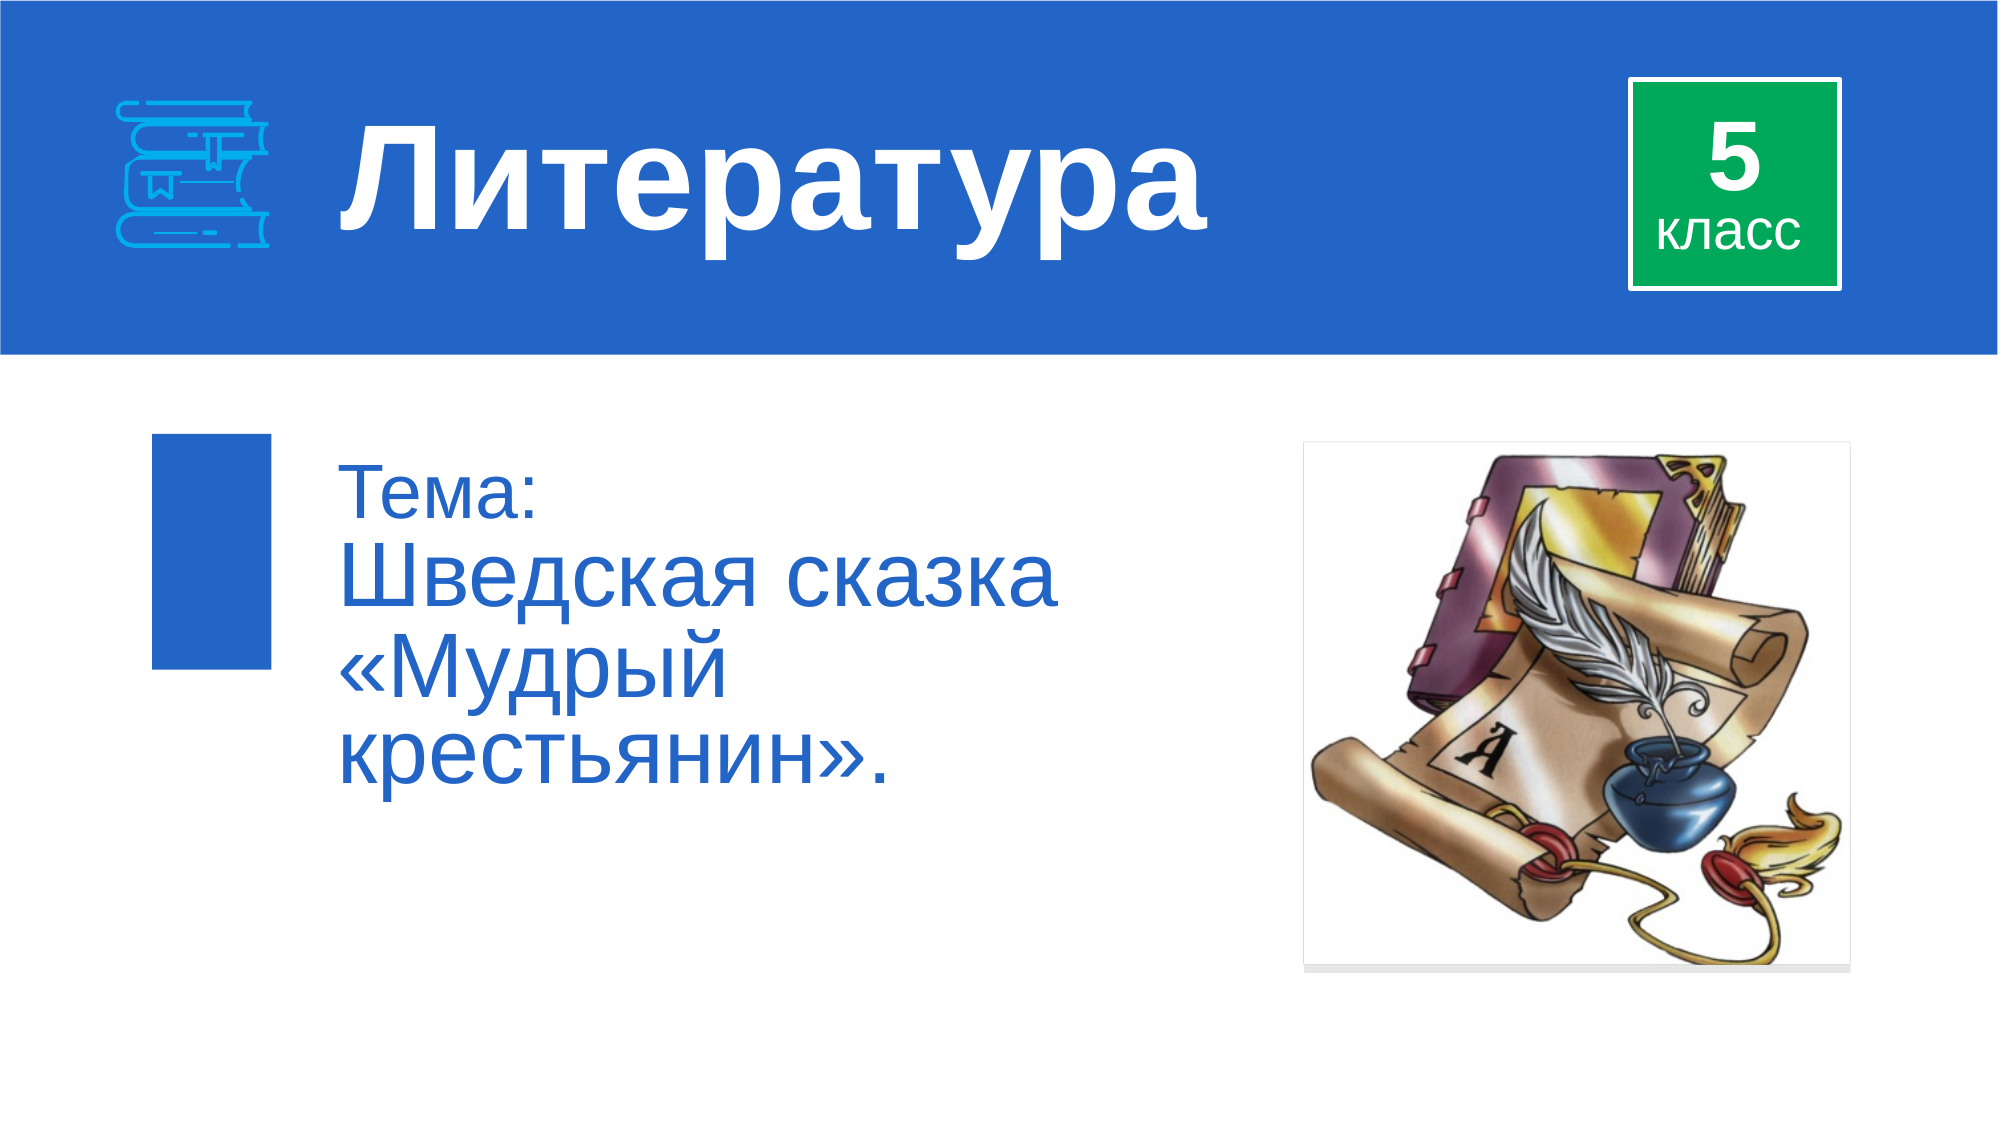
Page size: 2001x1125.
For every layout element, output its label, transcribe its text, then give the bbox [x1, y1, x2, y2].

text_box Тема: Шведская сказка «Мудрый крестьянин». [330, 442, 1196, 802]
text_box [140, 171, 182, 200]
text_box [187, 132, 198, 138]
text_box [115, 100, 270, 248]
text_box [0, 0, 1998, 355]
picture [1303, 442, 1850, 965]
text_box [202, 230, 218, 235]
text_box Литература [336, 74, 1350, 260]
text_box 5 [1707, 86, 1768, 187]
text_box [1630, 79, 1840, 289]
text_box класс [1630, 187, 1828, 261]
text_box [152, 433, 272, 670]
